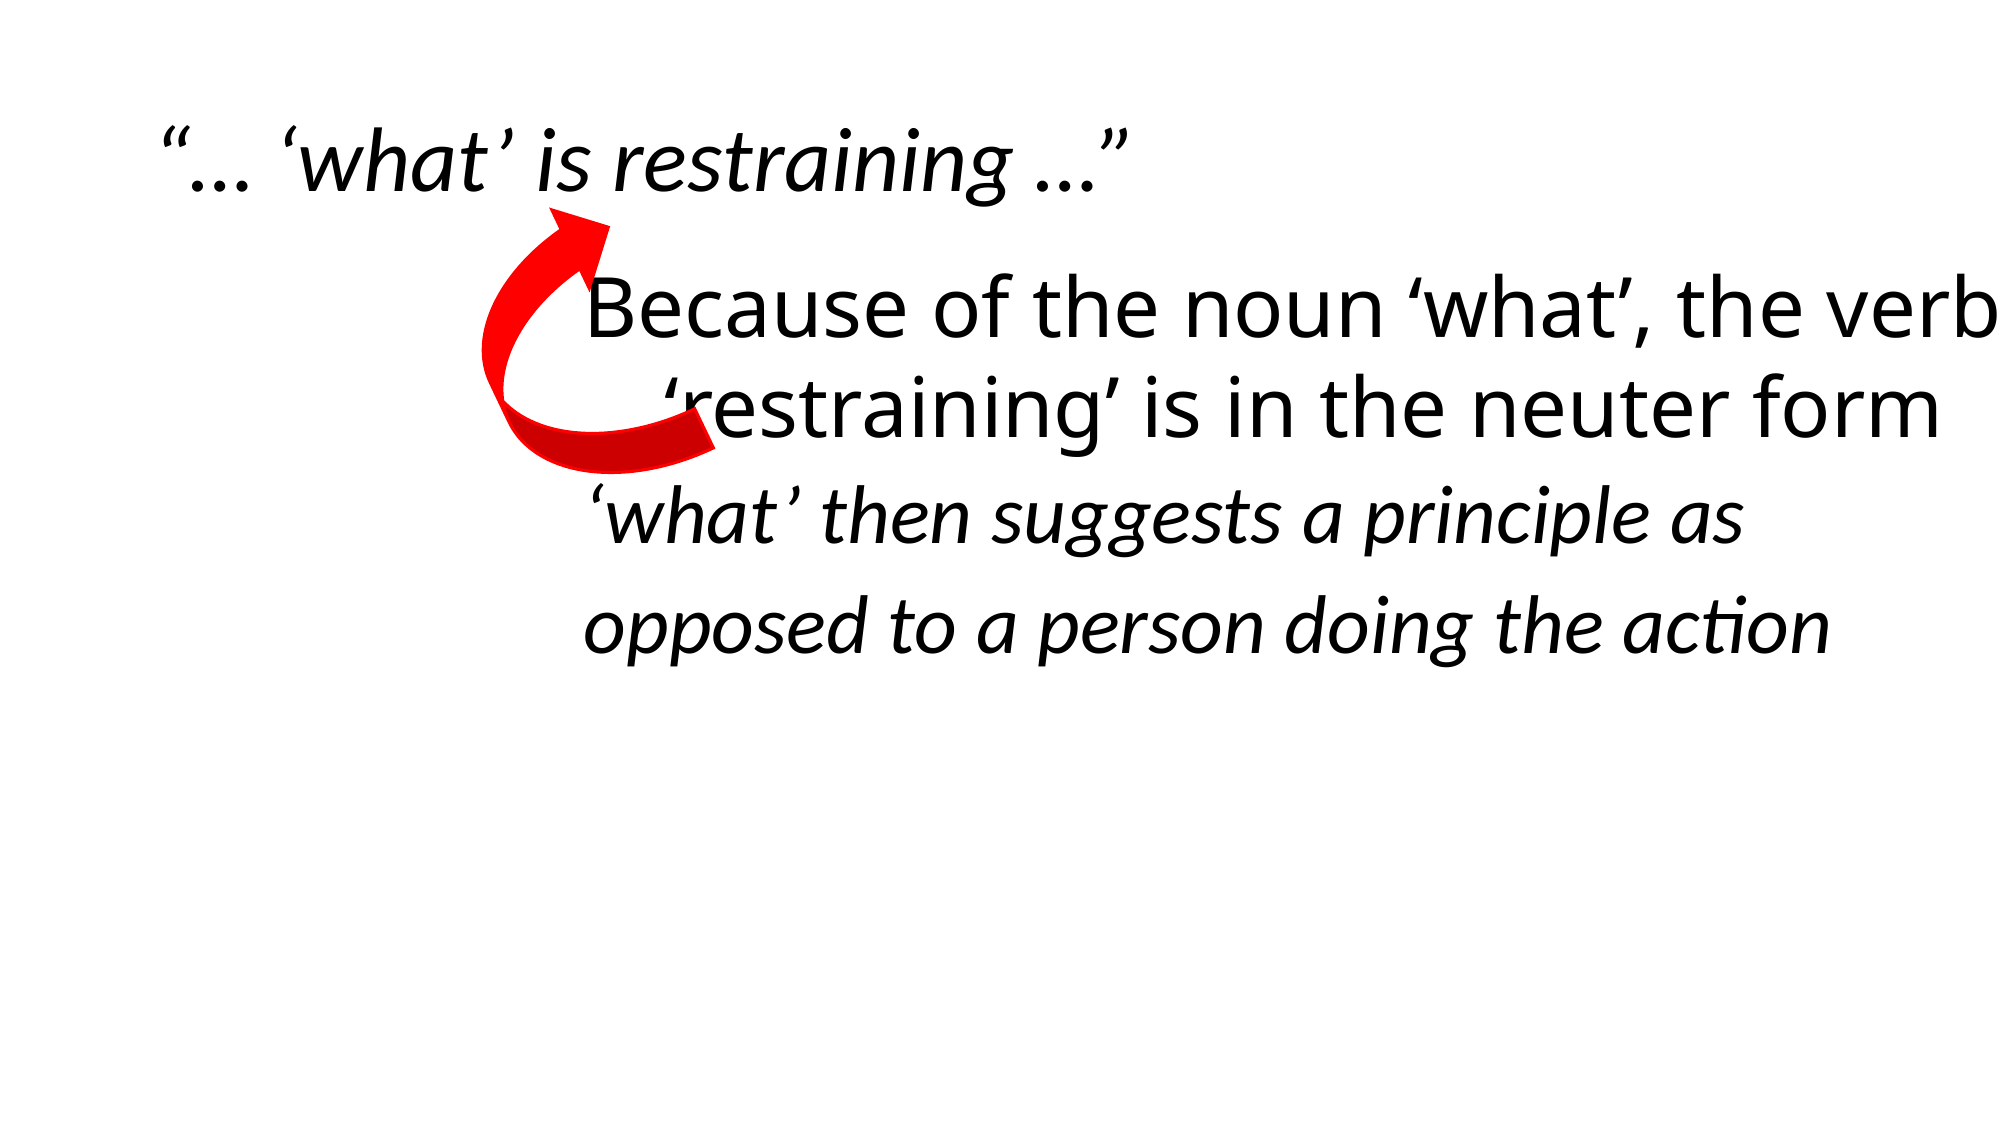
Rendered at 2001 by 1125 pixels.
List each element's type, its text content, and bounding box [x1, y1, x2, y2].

list “… ‘what’ is restraining …” ‘what’ then suggests a principle as opposed to a person doing the action [137, 104, 1863, 1014]
text_box [481, 207, 716, 475]
text_box Because of the noun ‘what’, the verb ‘restraining’ is in the neuter form [569, 246, 2000, 462]
